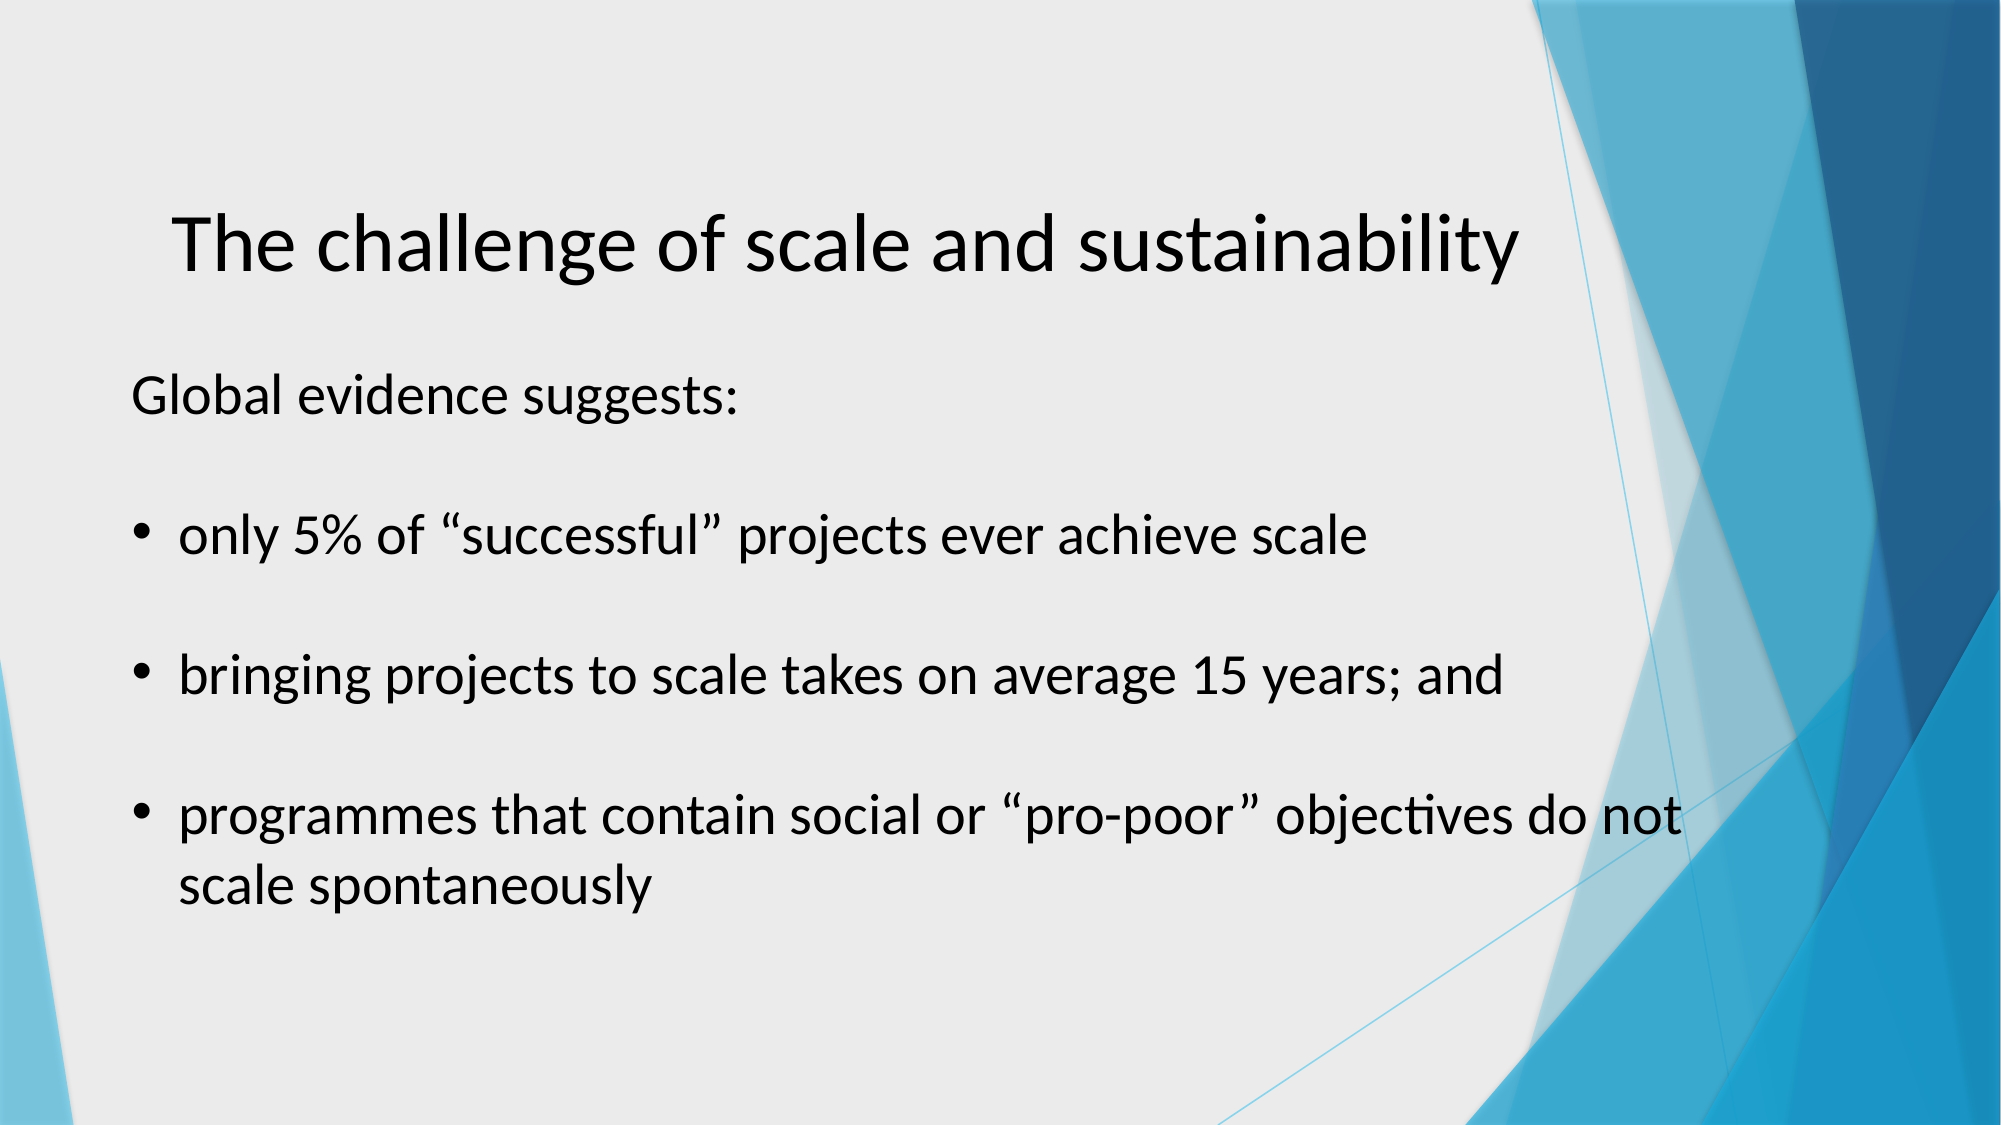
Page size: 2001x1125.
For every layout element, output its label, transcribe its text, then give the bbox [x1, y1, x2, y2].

text_box Global evidence suggests: only 5% of “successful” projects ever achieve scale bringing projects to scale takes on average 15 years; and programmes that contain social or “pro-poor” objectives do not scale spontaneously [116, 348, 1798, 924]
title The challenge of scale and sustainability [156, 180, 1798, 317]
